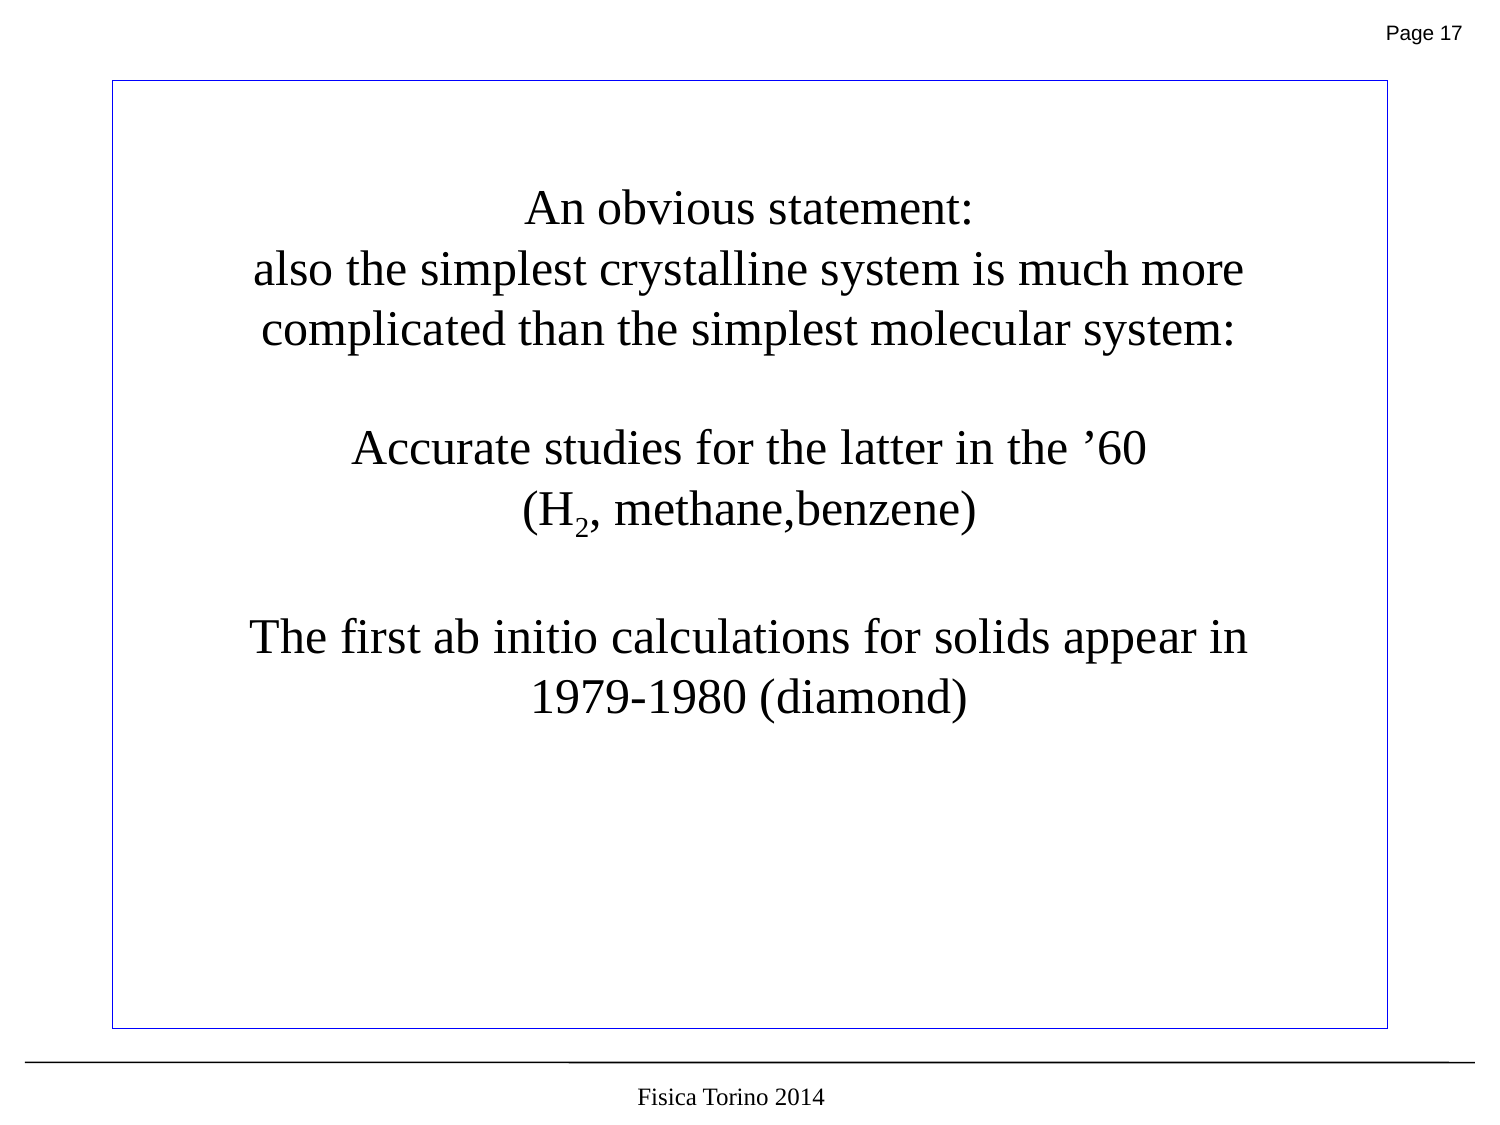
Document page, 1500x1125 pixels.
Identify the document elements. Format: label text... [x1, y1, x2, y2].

title An obvious statement: also the simplest crystalline system is much more complicated than the simplest molecular system: Accurate studies for the latter in the ’60 (H2, methane,benzene) The first ab initio calculations for solids appear in 1979-1980 (diamond) [112, 80, 1388, 1029]
